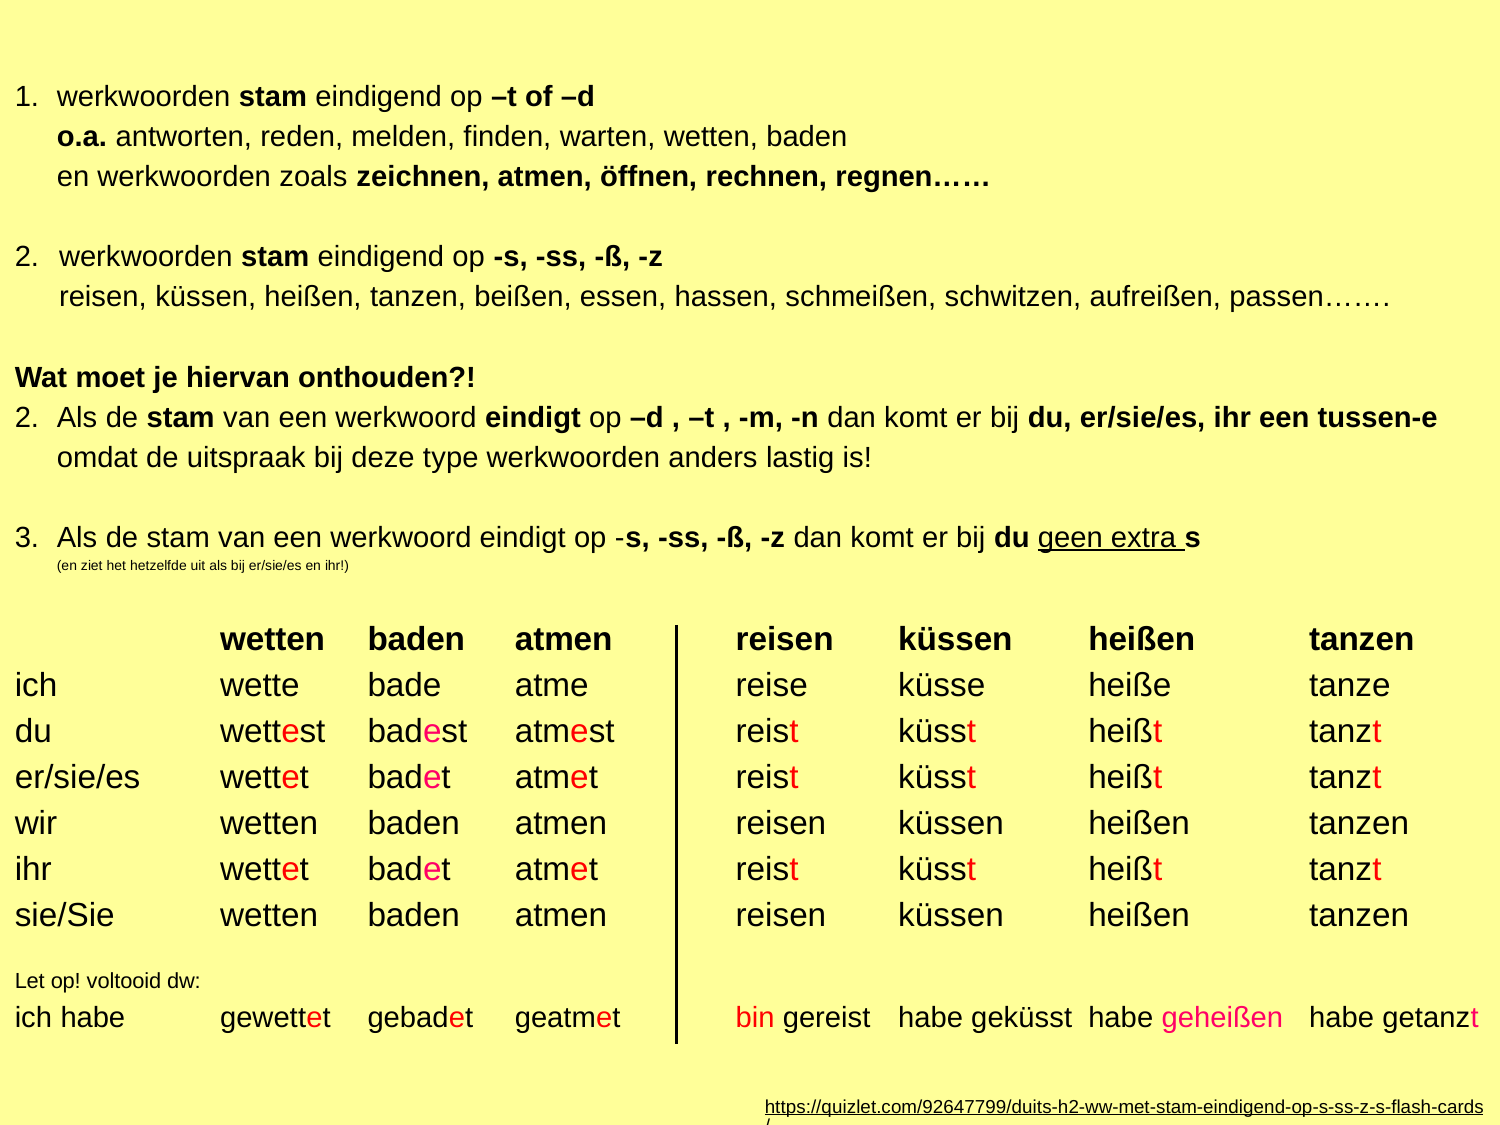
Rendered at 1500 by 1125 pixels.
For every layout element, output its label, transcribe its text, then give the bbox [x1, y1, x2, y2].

text_box https://quizlet.com/92647799/duits-h2-ww-met-stam-eindigend-op-s-ss-z-s-flash-cards/ [749, 1087, 1500, 1125]
text_box werkwoorden stam eindigend op –t of –d o.a. antworten, reden, melden, finden, warten, wetten, baden en werkwoorden zoals zeichnen, atmen, öffnen, rechnen, regnen…… 2. werkwoorden stam eindigend op -s, -ss, -ß, -z reisen, küssen, heißen, tanzen, beißen, essen, hassen, schmeißen, schwitzen, aufreißen, passen……. Wat moet je hiervan onthouden?! Als de stam van een werkwoord eindigt op –d , –t , -m, -n dan komt er bij du, er/sie/es, ihr een tussen-e omdat de uitspraak bij deze type werkwoorden anders lastig is! Als de stam van een werkwoord eindigt op -s, -ss, -ß, -z dan komt er bij du geen extra s (en ziet het hetzelfde uit als bij er/sie/es en ihr!) wetten baden atmen reisen küssen heißen tanzen ich wette bade atme reise küsse heiße tanze du wettest badest atmest reist küsst heißt tanzt er/sie/es wettet badet atmet reist küsst heißt tanzt wir wetten baden atmen reisen küssen heißen tanzen ihr wettet badet atmet reist küsst heißt tanzt sie/Sie wetten baden atmen reisen küssen heißen tanzen Let op! voltooid dw: ich habe gewettet gebadet geatmet bin gereist habe geküsst habe geheißen habe getanzt [0, 0, 1500, 1041]
